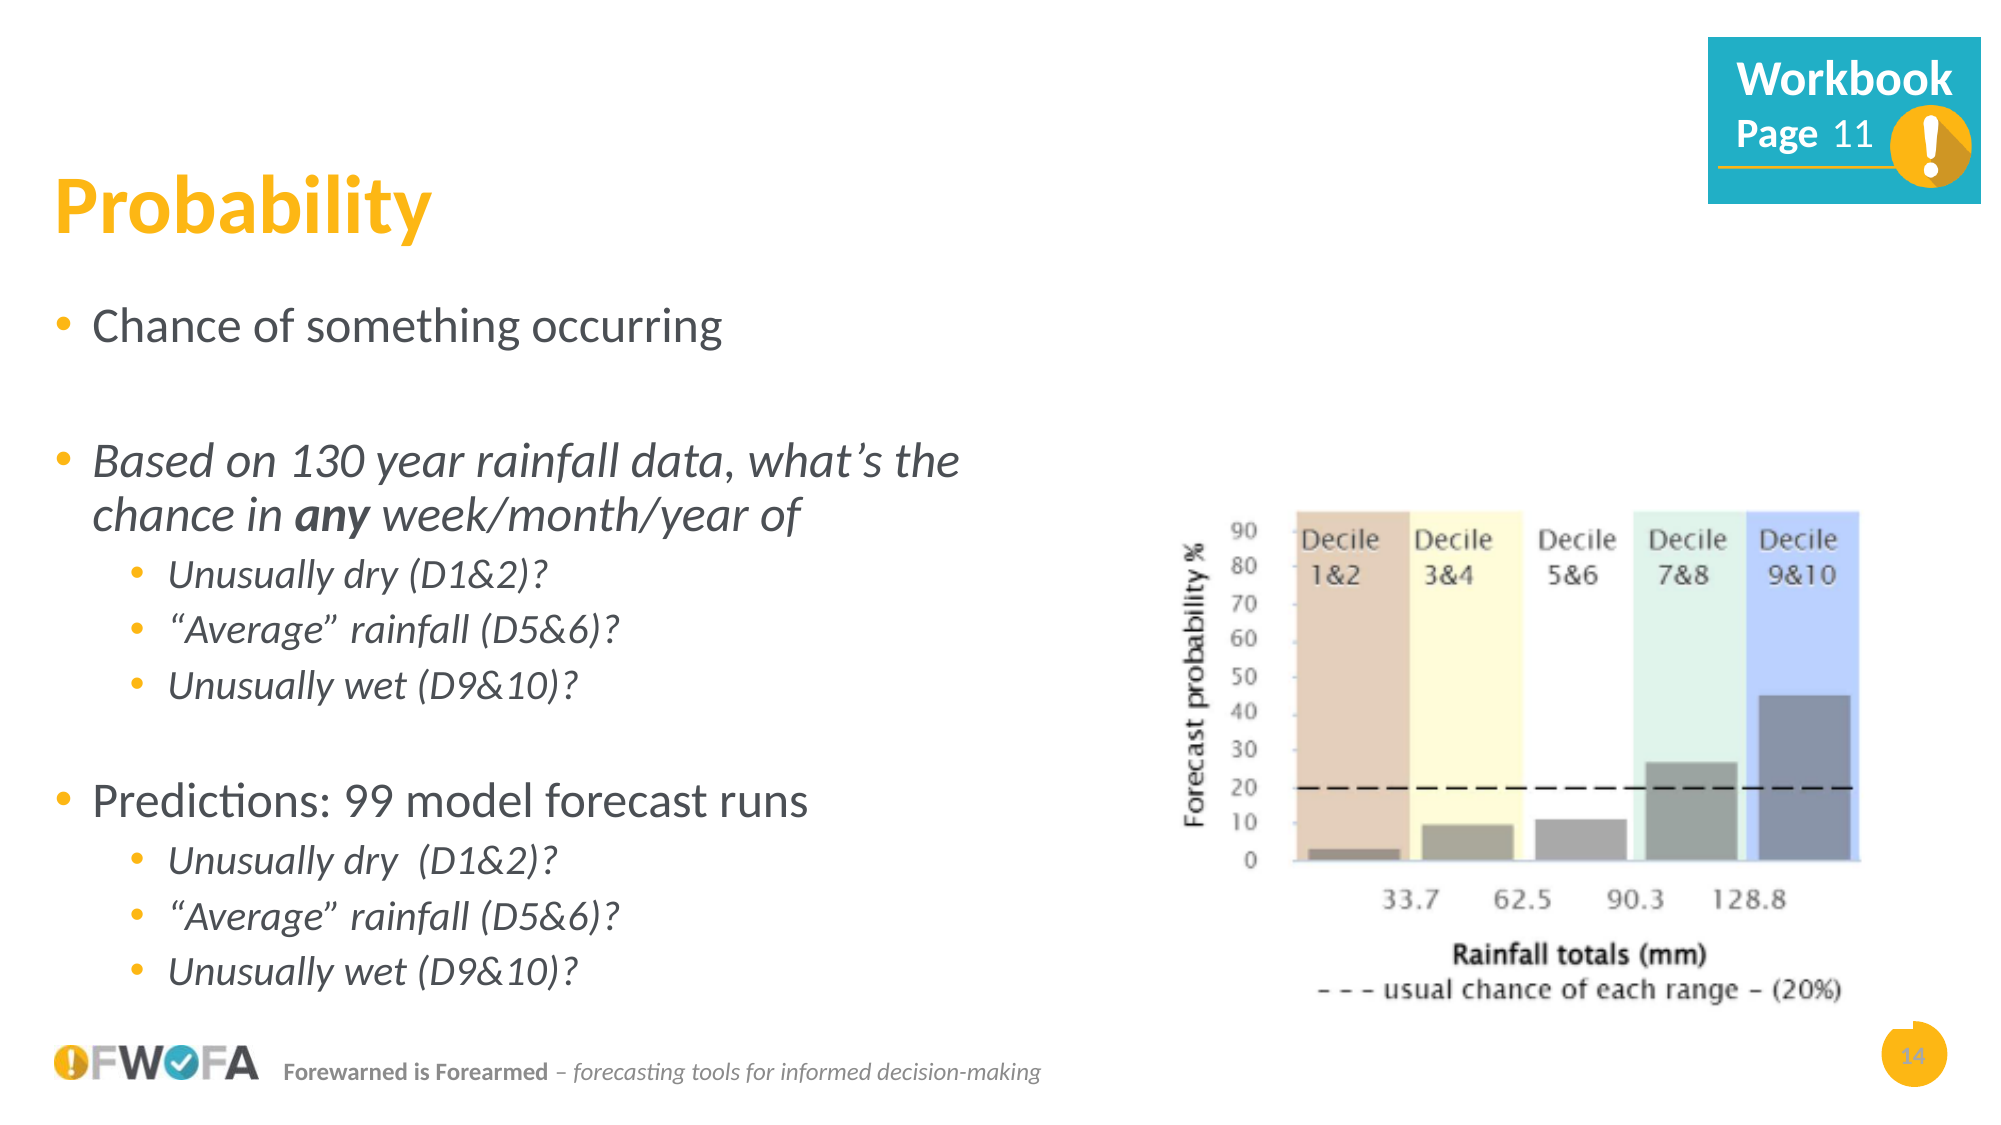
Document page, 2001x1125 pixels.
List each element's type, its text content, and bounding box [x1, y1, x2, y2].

picture [1139, 489, 1913, 1029]
picture [1708, 37, 1981, 204]
title Probability [54, 54, 1945, 252]
list Chance of something occurring Based on 130 year rainfall data, what’s the chance in any week/month/year of Unusually dry (D1&2)? “Average” rainfall (D5&6)? Unusually wet (D9&10)? Predictions: 99 model forecast runs Unusually dry (D1&2)? “Average” rainfall (D5&6)? Unusually wet (D9&10)? [54, 299, 1945, 994]
picture [54, 1045, 259, 1080]
footer Forewarned is Forearmed – forecasting tools for informed decision-making [283, 1050, 1049, 1085]
slide_number 14 [1880, 1021, 1946, 1087]
